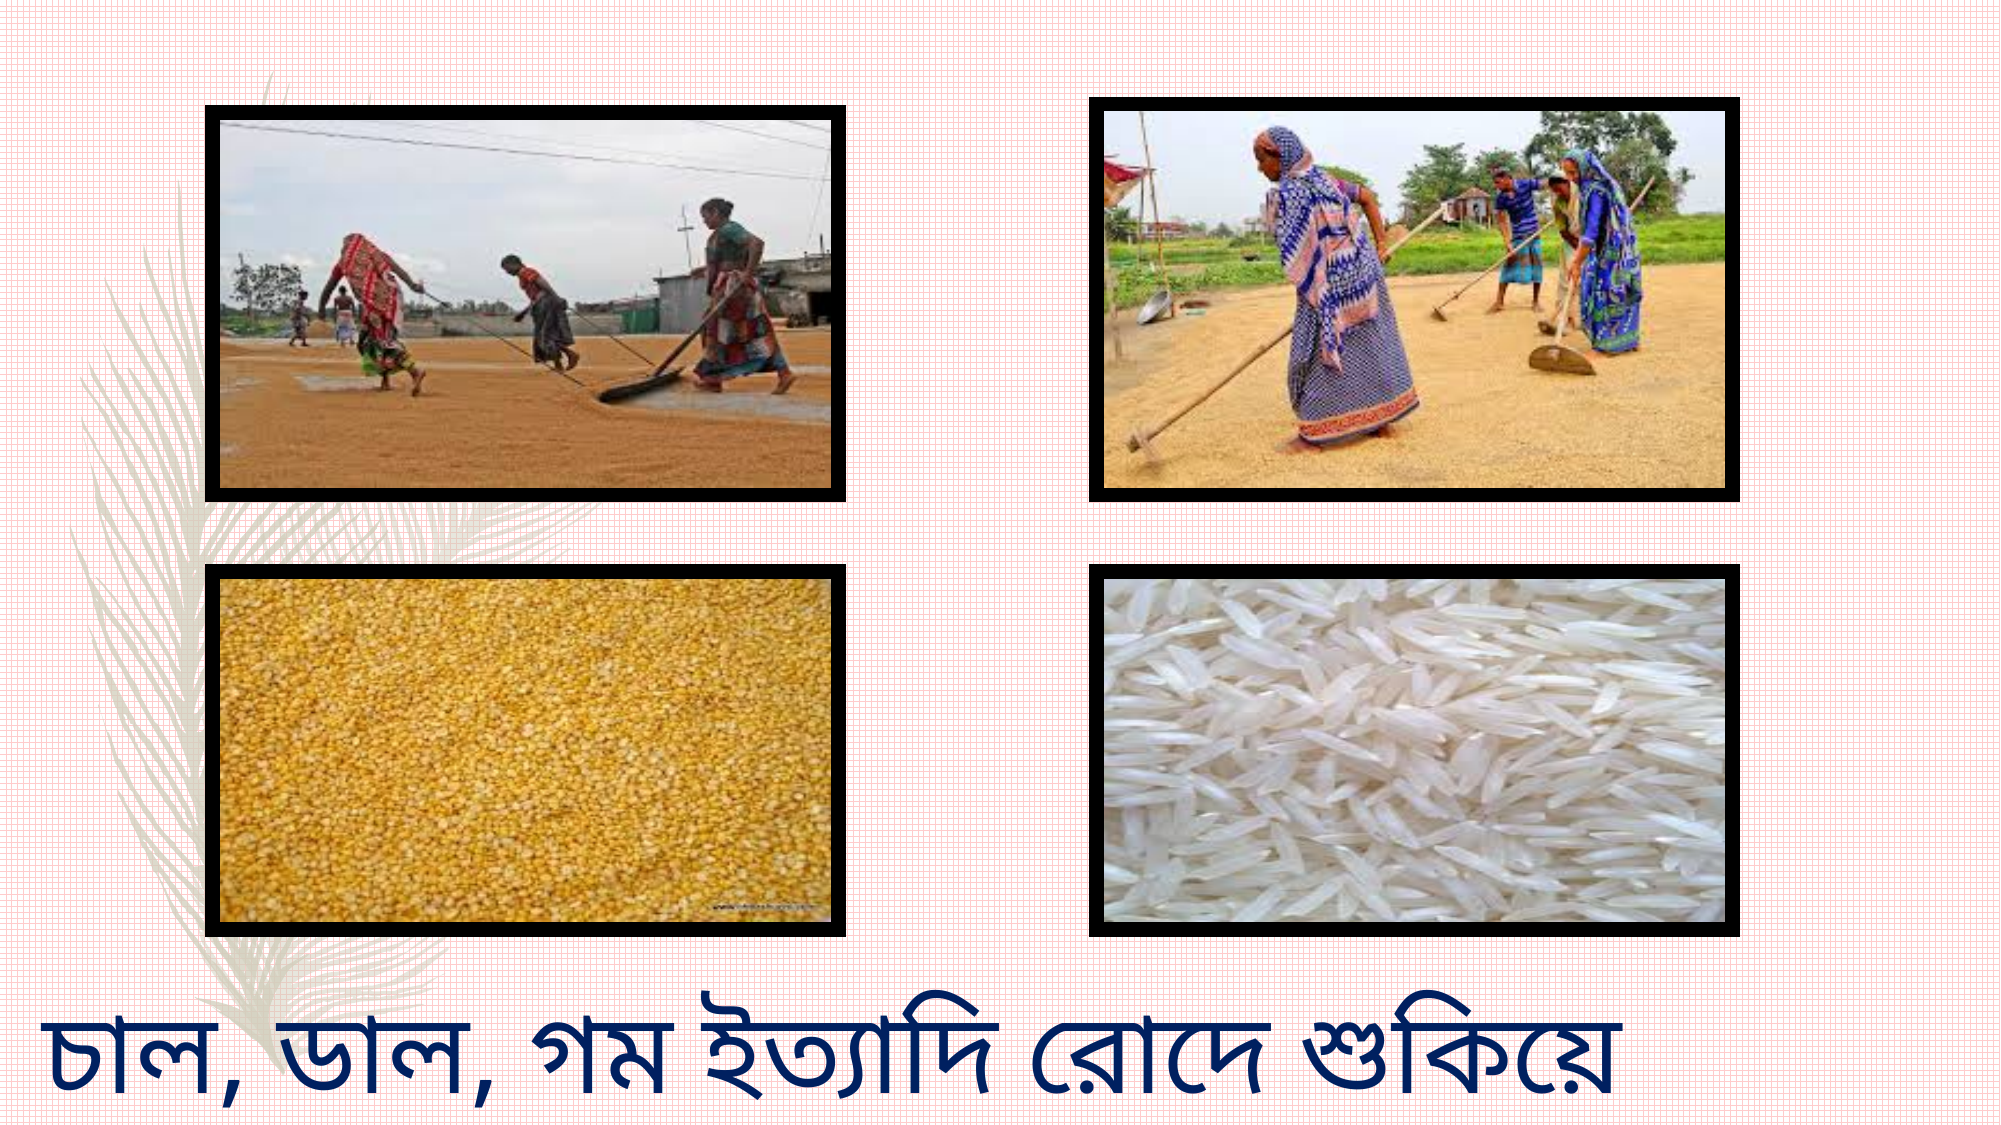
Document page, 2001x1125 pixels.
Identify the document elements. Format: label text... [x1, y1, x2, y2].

picture [219, 578, 832, 923]
picture [219, 119, 832, 488]
picture [1103, 578, 1726, 923]
picture [1103, 111, 1726, 488]
text_box চাল, ডাল, গম ইত্যাদি রোদে শুকিয়ে সংরক্ষণ করা হয়। [27, 973, 1961, 1125]
